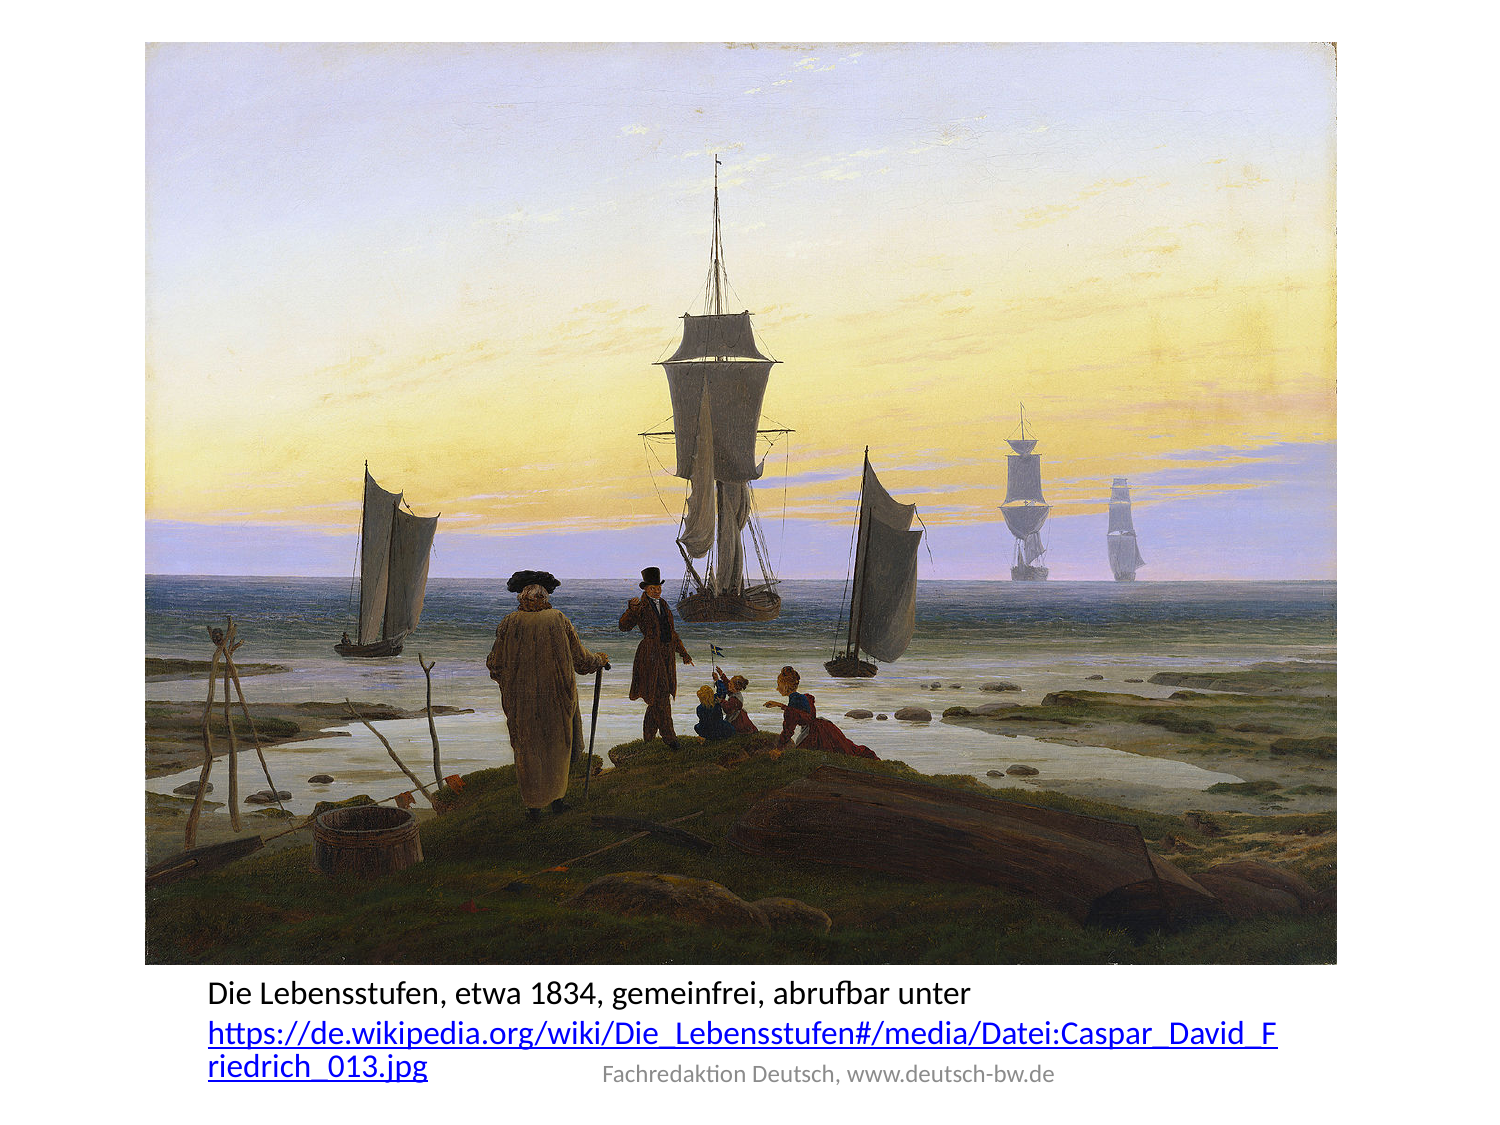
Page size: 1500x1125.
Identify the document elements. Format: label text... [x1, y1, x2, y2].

footer Fachredaktion Deutsch, www.deutsch-bw.de [512, 1042, 1152, 1103]
text_box Die Lebensstufen, etwa 1834, gemeinfrei, abrufbar unter https://de.wikipedia.org/wiki/Die_Lebensstufen#/media/Datei:Caspar_David_Friedrich_013.jpg [192, 973, 1294, 1099]
picture [145, 42, 1338, 965]
